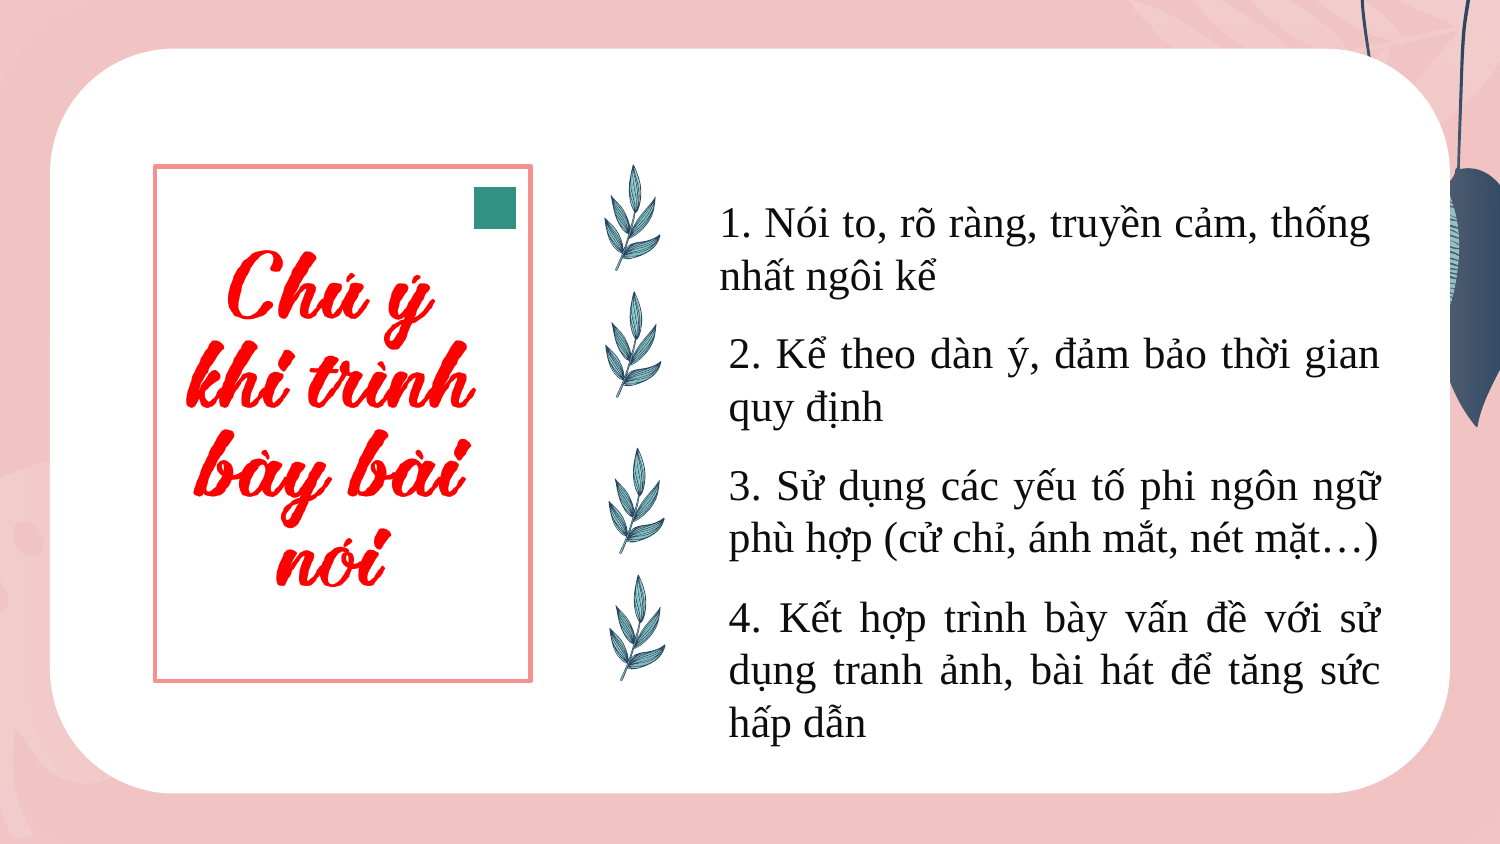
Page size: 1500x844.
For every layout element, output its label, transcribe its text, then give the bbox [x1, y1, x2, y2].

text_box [574, 162, 679, 271]
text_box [578, 445, 683, 555]
text_box [153, 164, 533, 683]
text_box 2. Kể theo dàn ý, đảm bảo thời gian quy định [714, 317, 1396, 438]
text_box 1. Nói to, rõ ràng, truyền cảm, thống nhất ngôi kể [704, 186, 1387, 307]
picture [142, 235, 516, 660]
text_box [472, 185, 518, 231]
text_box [579, 572, 684, 681]
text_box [574, 289, 680, 398]
text_box [47, 46, 1453, 796]
text_box 4. Kết hợp trình bày vấn đề với sử dụng tranh ảnh, bài hát để tăng sức hấp dẫn [714, 580, 1396, 754]
text_box 3. Sử dụng các yếu tố phi ngôn ngữ phù hợp (cử chỉ, ánh mắt, nét mặt…) [714, 449, 1396, 570]
